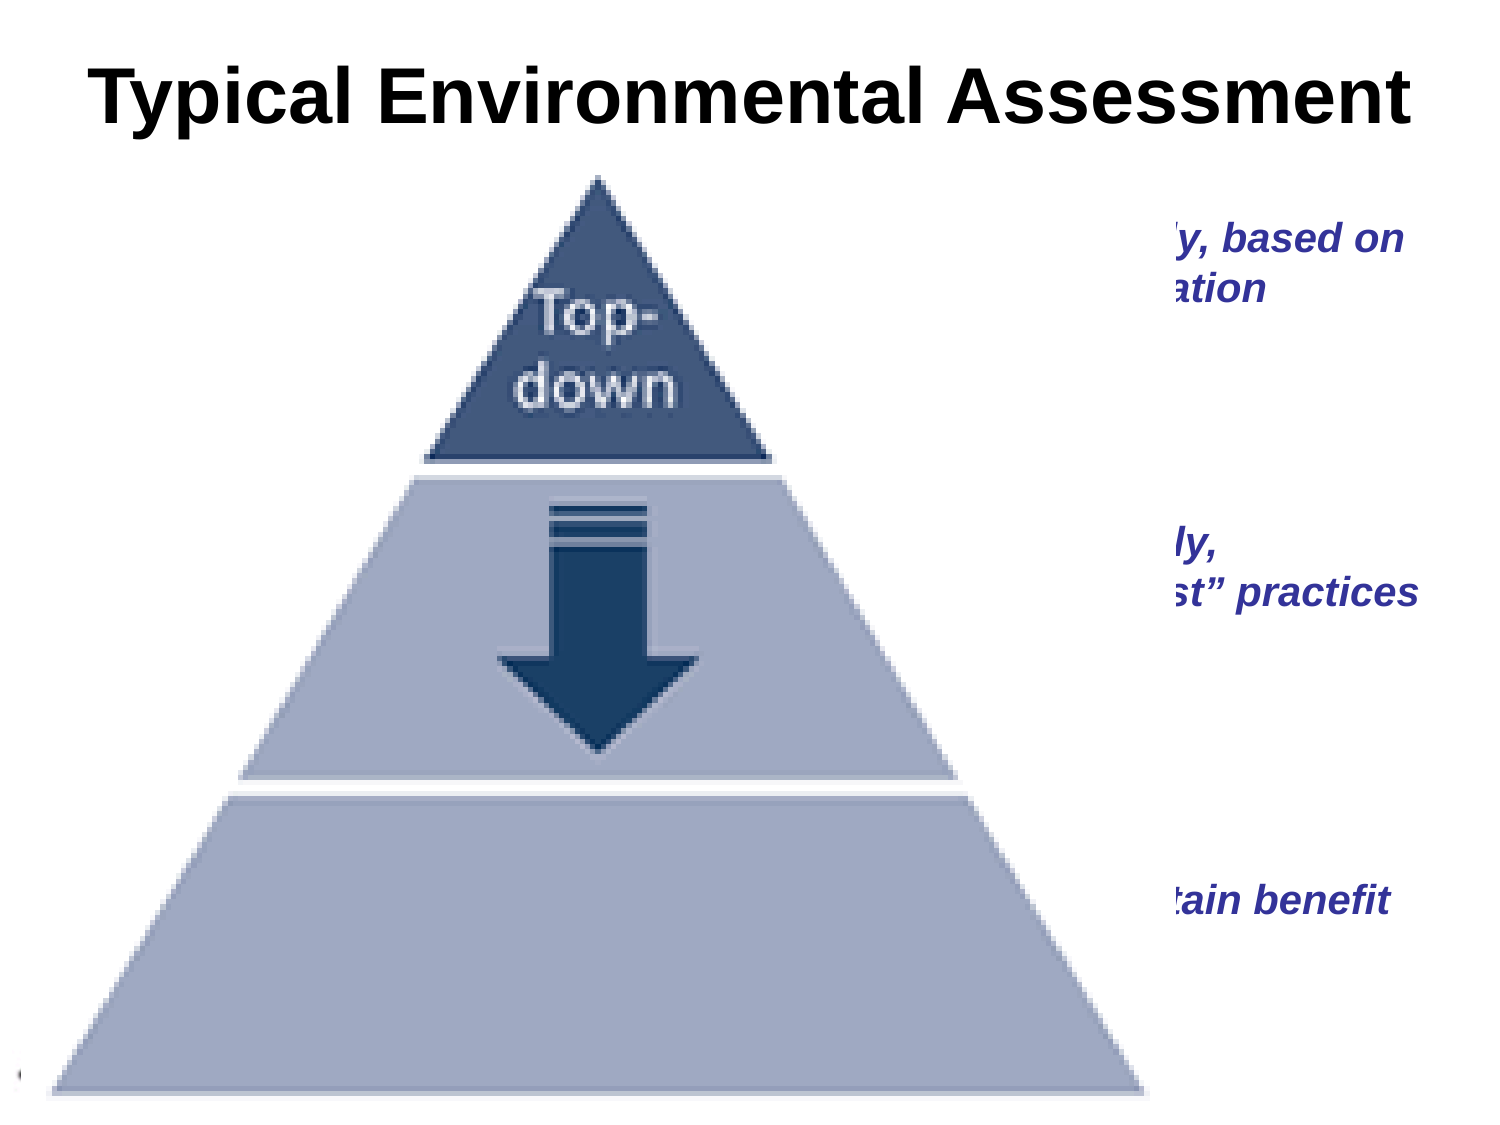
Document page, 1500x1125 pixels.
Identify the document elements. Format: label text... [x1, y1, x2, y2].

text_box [1179, 203, 1500, 983]
picture [12, 144, 1176, 1113]
title Typical Environmental Assessment [0, 7, 1500, 178]
